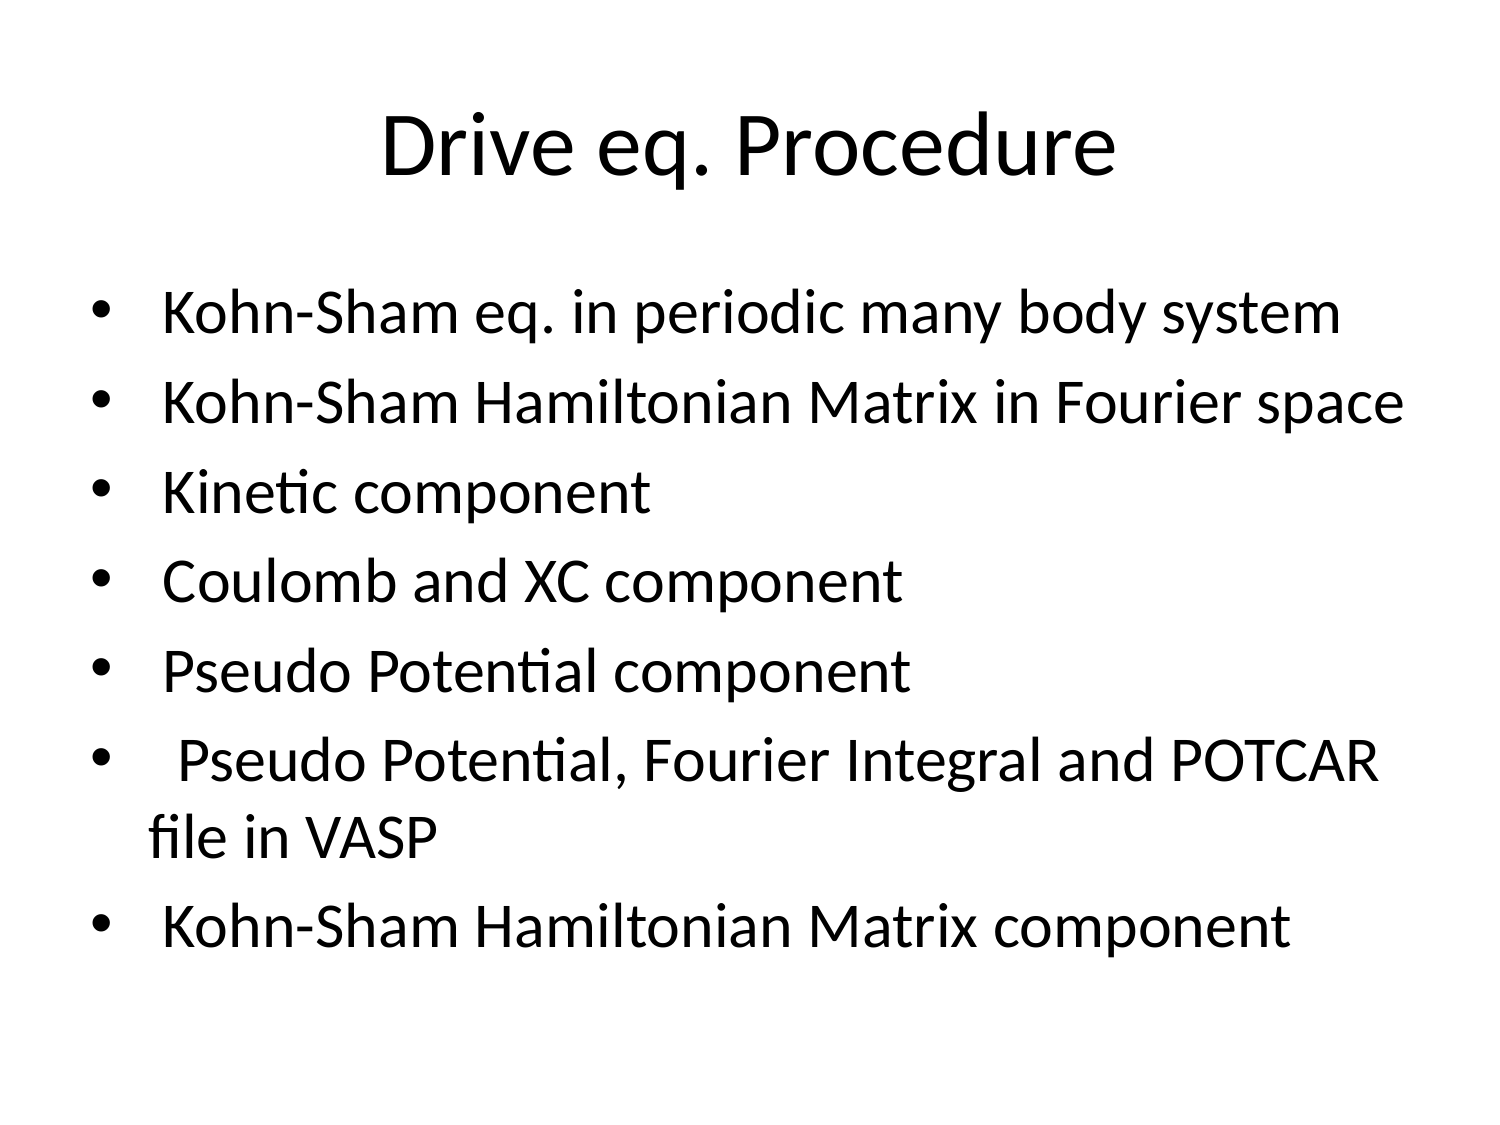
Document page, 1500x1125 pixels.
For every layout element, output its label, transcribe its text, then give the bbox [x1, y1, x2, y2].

title Drive eq. Procedure [75, 45, 1425, 233]
list Kohn-Sham eq. in periodic many body system Kohn-Sham Hamiltonian Matrix in Fourier space Kinetic component Coulomb and XC component Pseudo Potential component Pseudo Potential, Fourier Integral and POTCAR file in VASP Kohn-Sham Hamiltonian Matrix component [75, 262, 1425, 1005]
